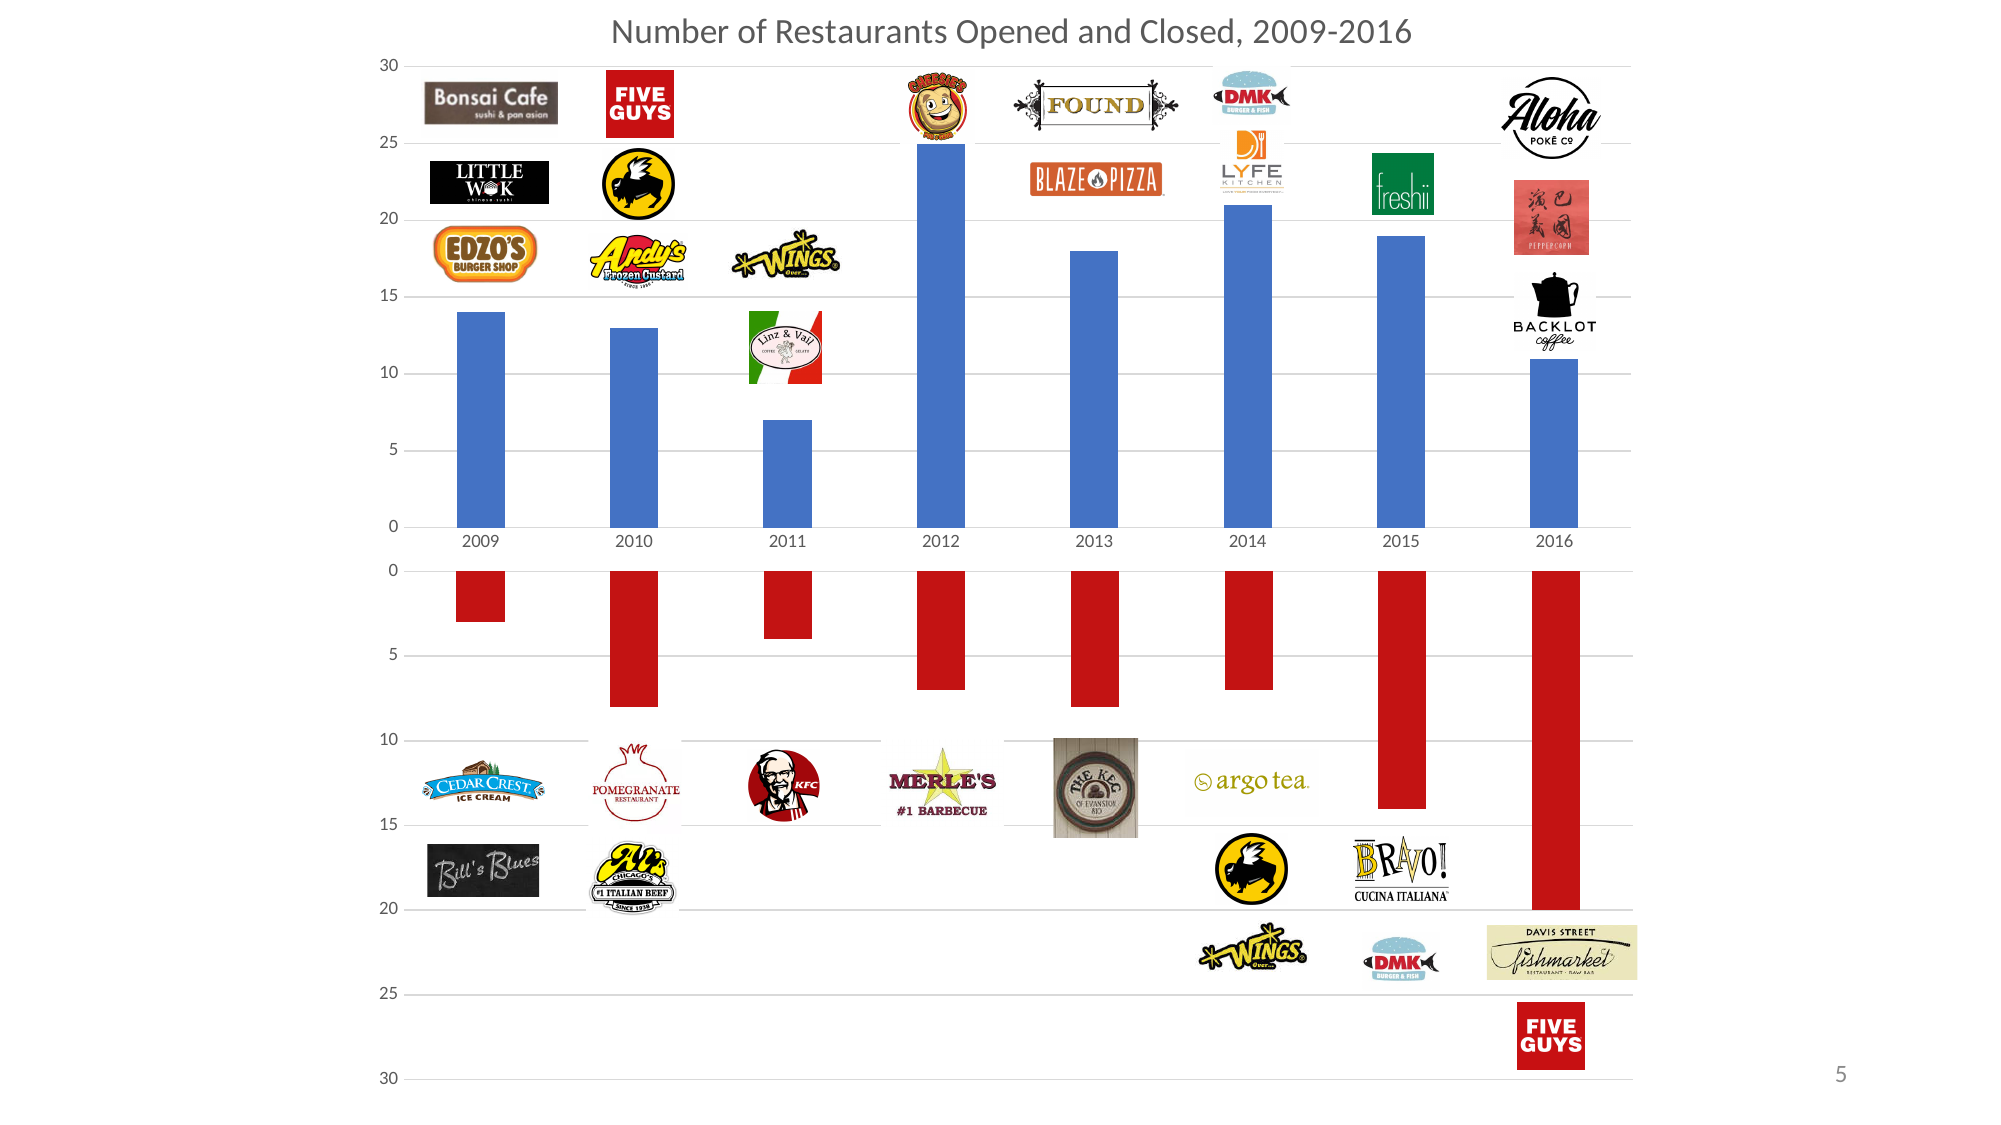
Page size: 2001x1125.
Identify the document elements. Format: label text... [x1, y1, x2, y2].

picture [900, 69, 975, 144]
picture [588, 233, 688, 290]
picture [1012, 77, 1180, 131]
picture [1501, 77, 1601, 159]
picture [1212, 66, 1291, 125]
chart [305, 0, 1666, 1101]
picture [1019, 133, 1173, 225]
picture [1215, 833, 1288, 905]
picture [586, 837, 679, 918]
picture [1220, 130, 1284, 193]
picture [1195, 920, 1309, 977]
picture [430, 161, 549, 204]
picture [1053, 738, 1139, 838]
picture [431, 224, 539, 284]
picture [421, 69, 558, 138]
picture [728, 227, 842, 285]
slide_number 5 [1412, 1042, 1863, 1103]
picture [747, 749, 821, 823]
picture [1514, 272, 1596, 351]
picture [588, 732, 682, 834]
picture [881, 739, 1004, 827]
picture [1486, 925, 1638, 980]
picture [749, 311, 822, 384]
picture [605, 70, 674, 138]
picture [1371, 153, 1434, 215]
picture [602, 148, 675, 220]
picture [1352, 836, 1449, 904]
picture [1185, 749, 1319, 817]
picture [1514, 180, 1589, 255]
picture [1517, 1002, 1585, 1070]
picture [1362, 932, 1440, 991]
